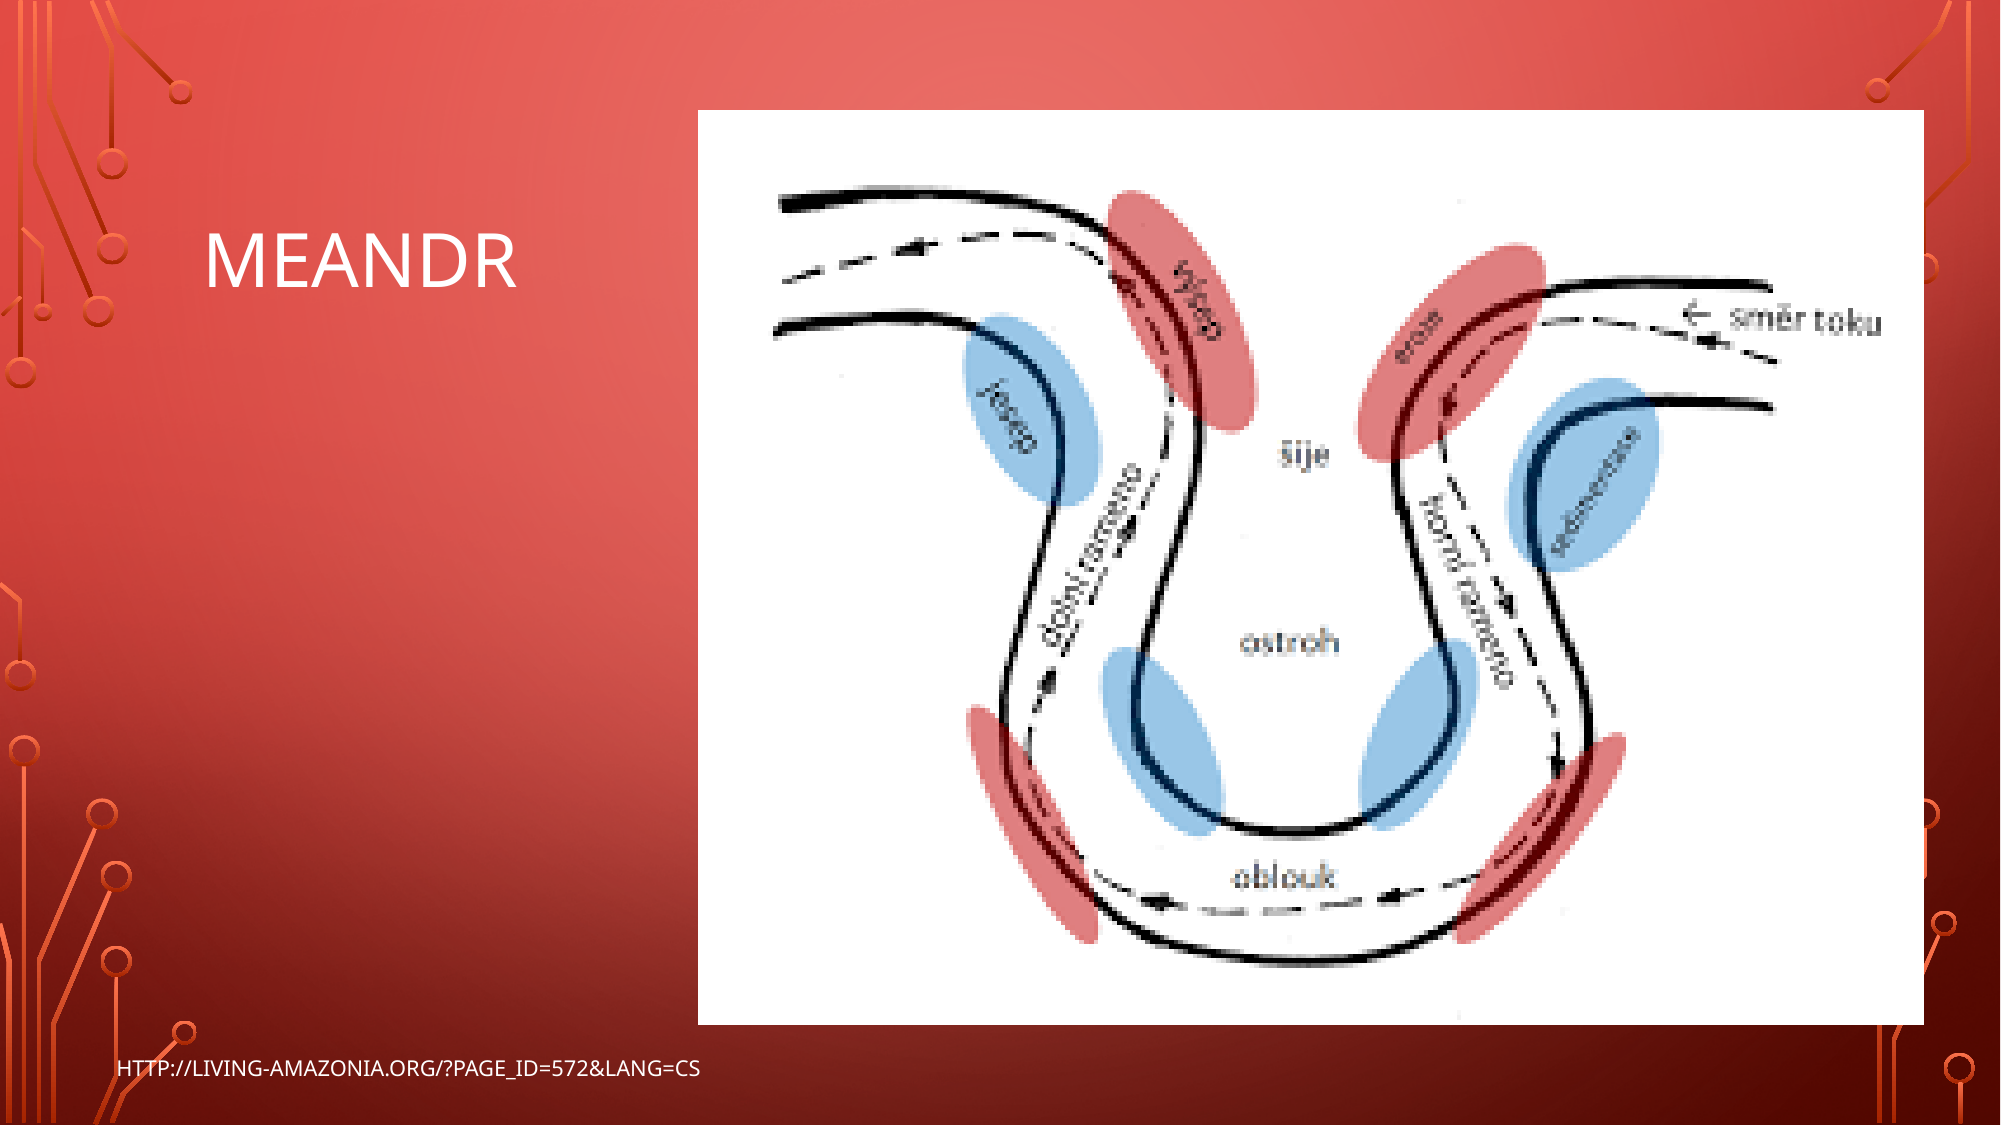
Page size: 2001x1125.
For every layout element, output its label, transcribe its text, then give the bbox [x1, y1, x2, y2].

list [698, 110, 1925, 1026]
title Meandr [187, 101, 1813, 344]
footer http://living-amazonia.org/?page_id=572&lang=cs [101, 1038, 1125, 1098]
